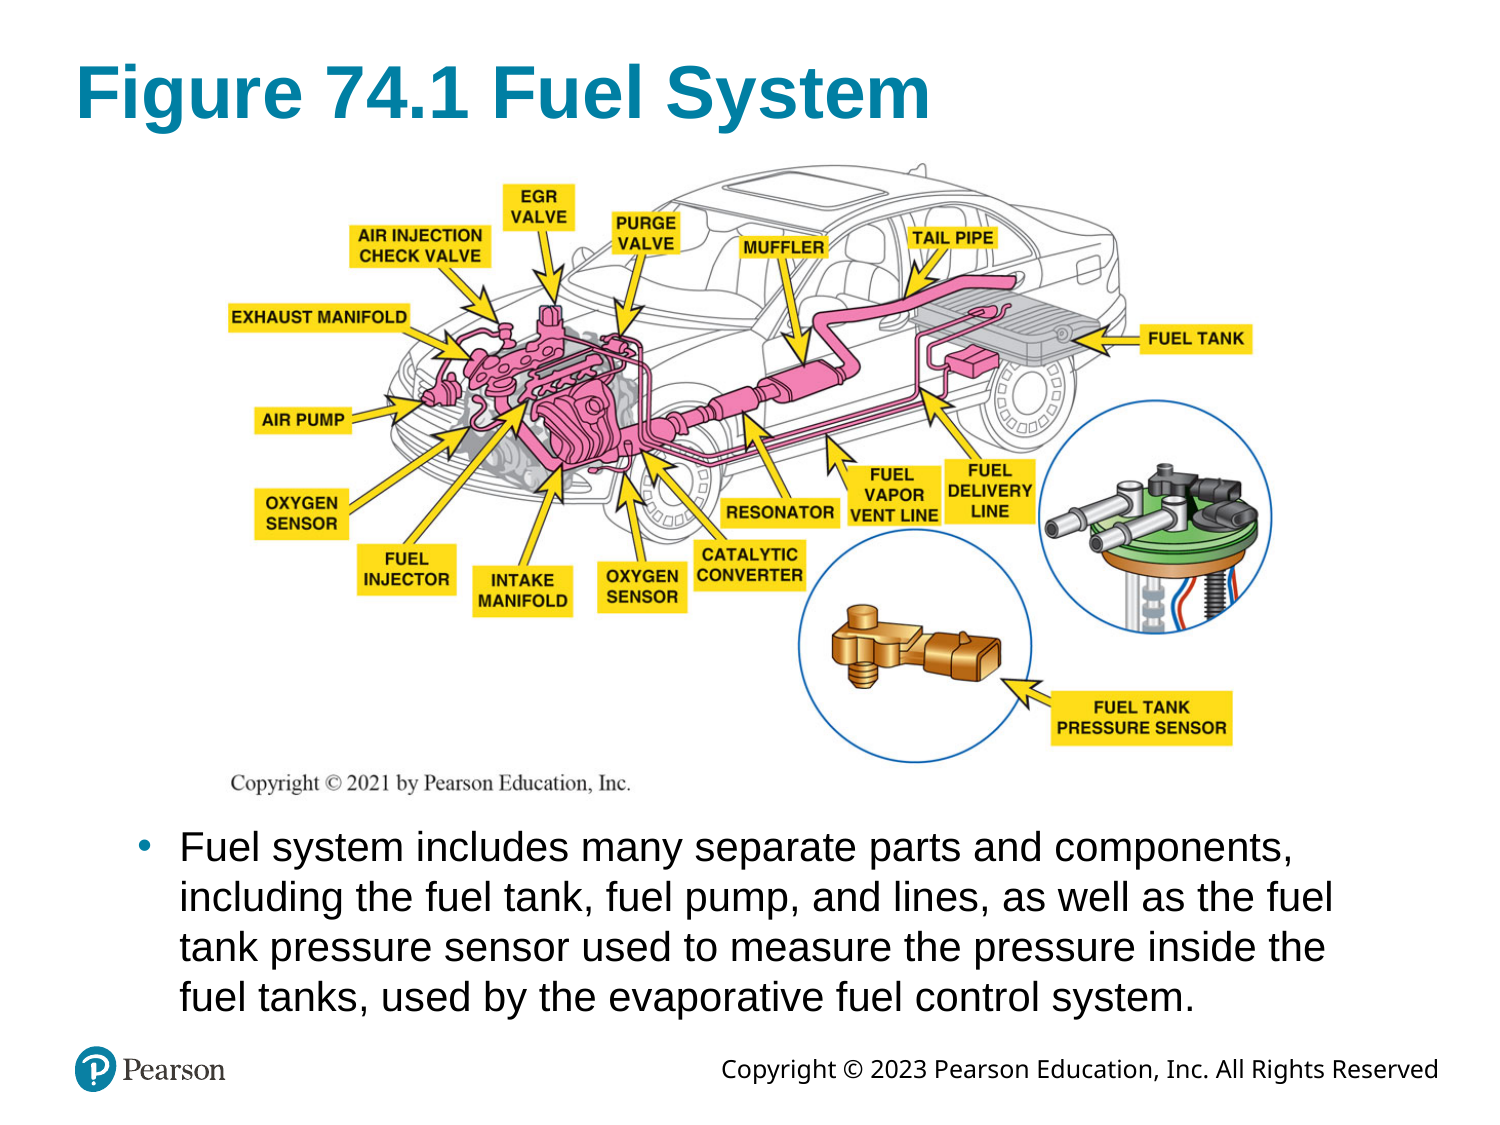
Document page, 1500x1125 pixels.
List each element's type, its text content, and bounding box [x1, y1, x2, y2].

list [224, 160, 1276, 801]
title Figure 74.1 Fuel System [75, 36, 1425, 143]
list Fuel system includes many separate parts and components, including the fuel tank, fuel pump, and lines, as well as the fuel tank pressure sensor used to measure the pressure inside the fuel tanks, used by the evaporative fuel control system. [137, 812, 1388, 1038]
